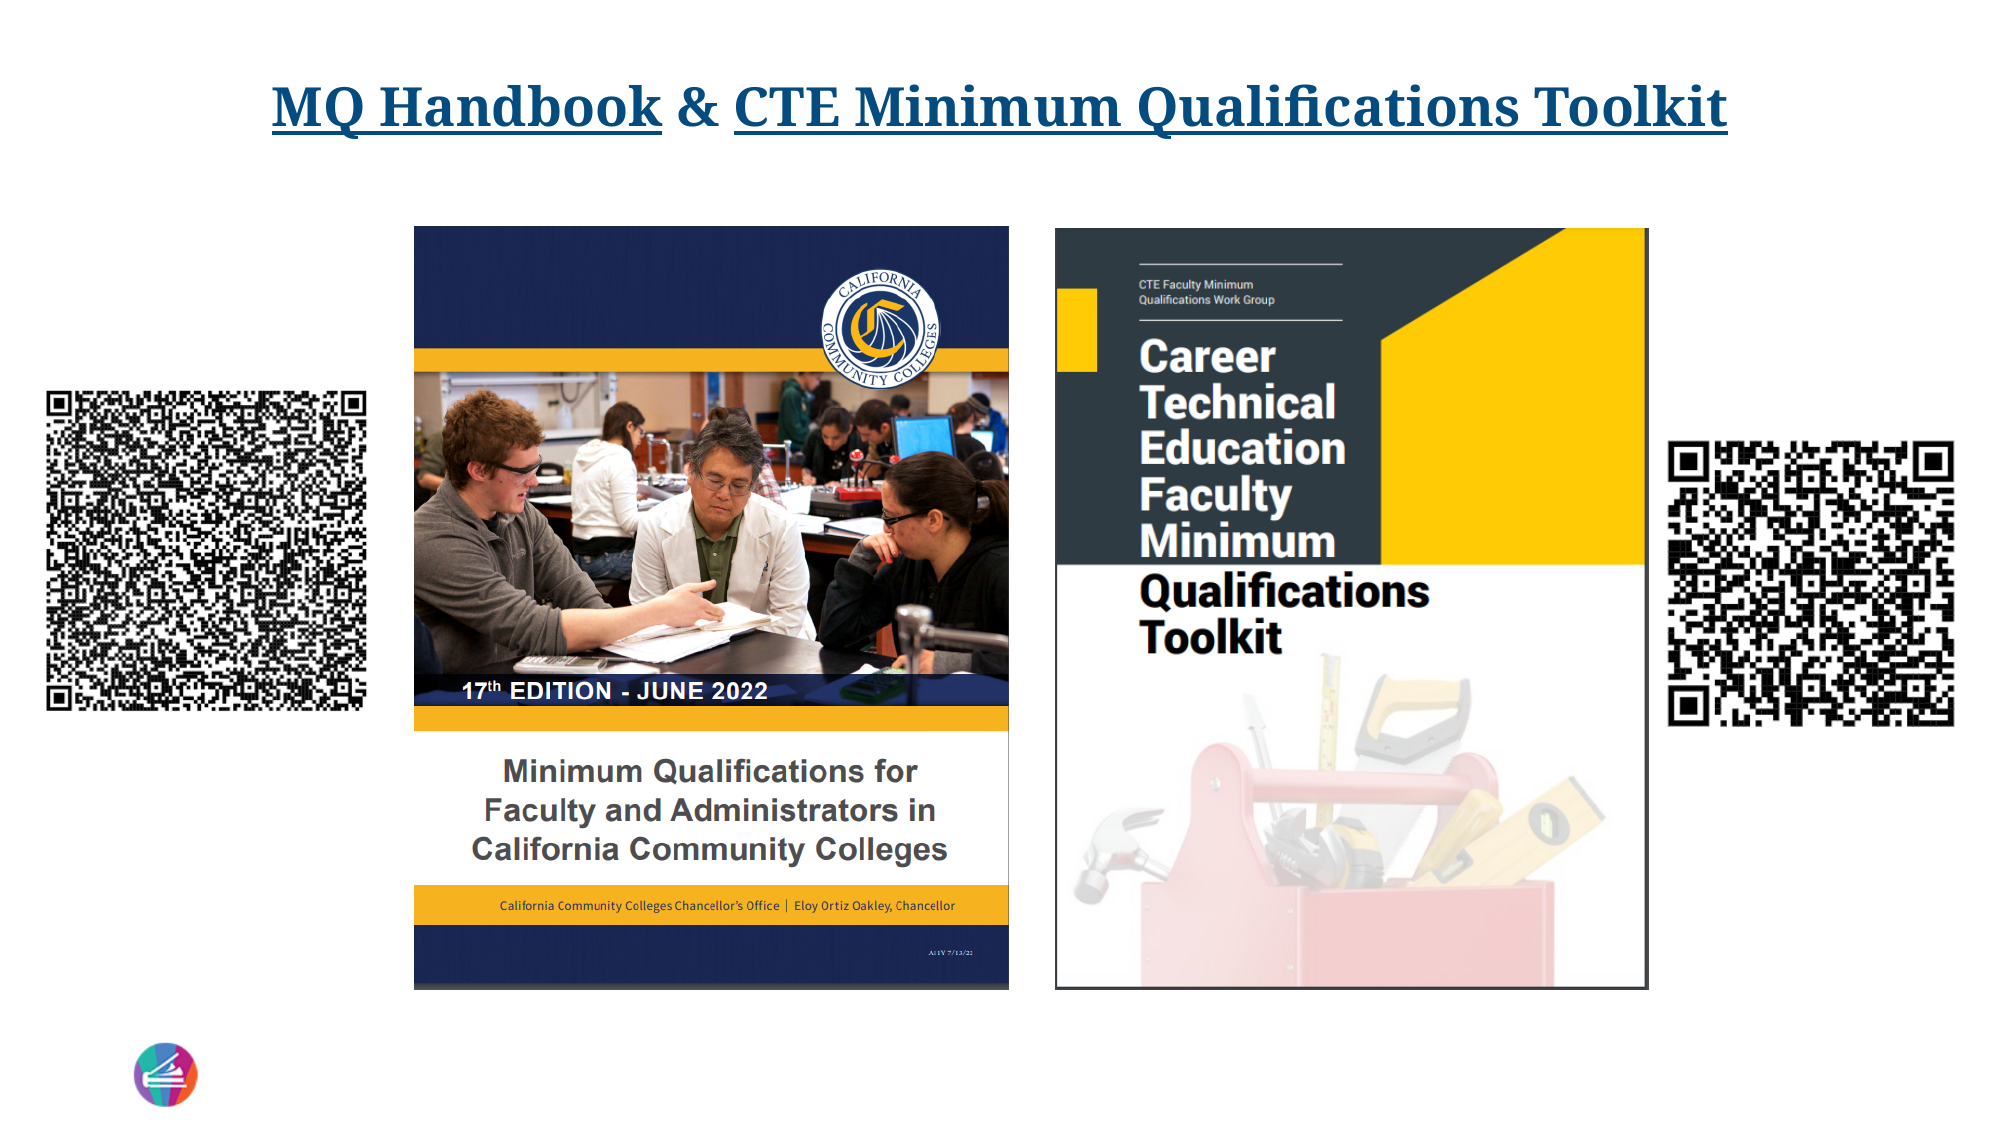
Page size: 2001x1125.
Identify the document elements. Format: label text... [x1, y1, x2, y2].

picture [1055, 228, 1972, 990]
picture [414, 226, 1009, 990]
title MQ Handbook & CTE Minimum Qualifications Toolkit [68, 41, 1932, 168]
picture [30, 379, 396, 724]
picture [131, 1040, 200, 1110]
